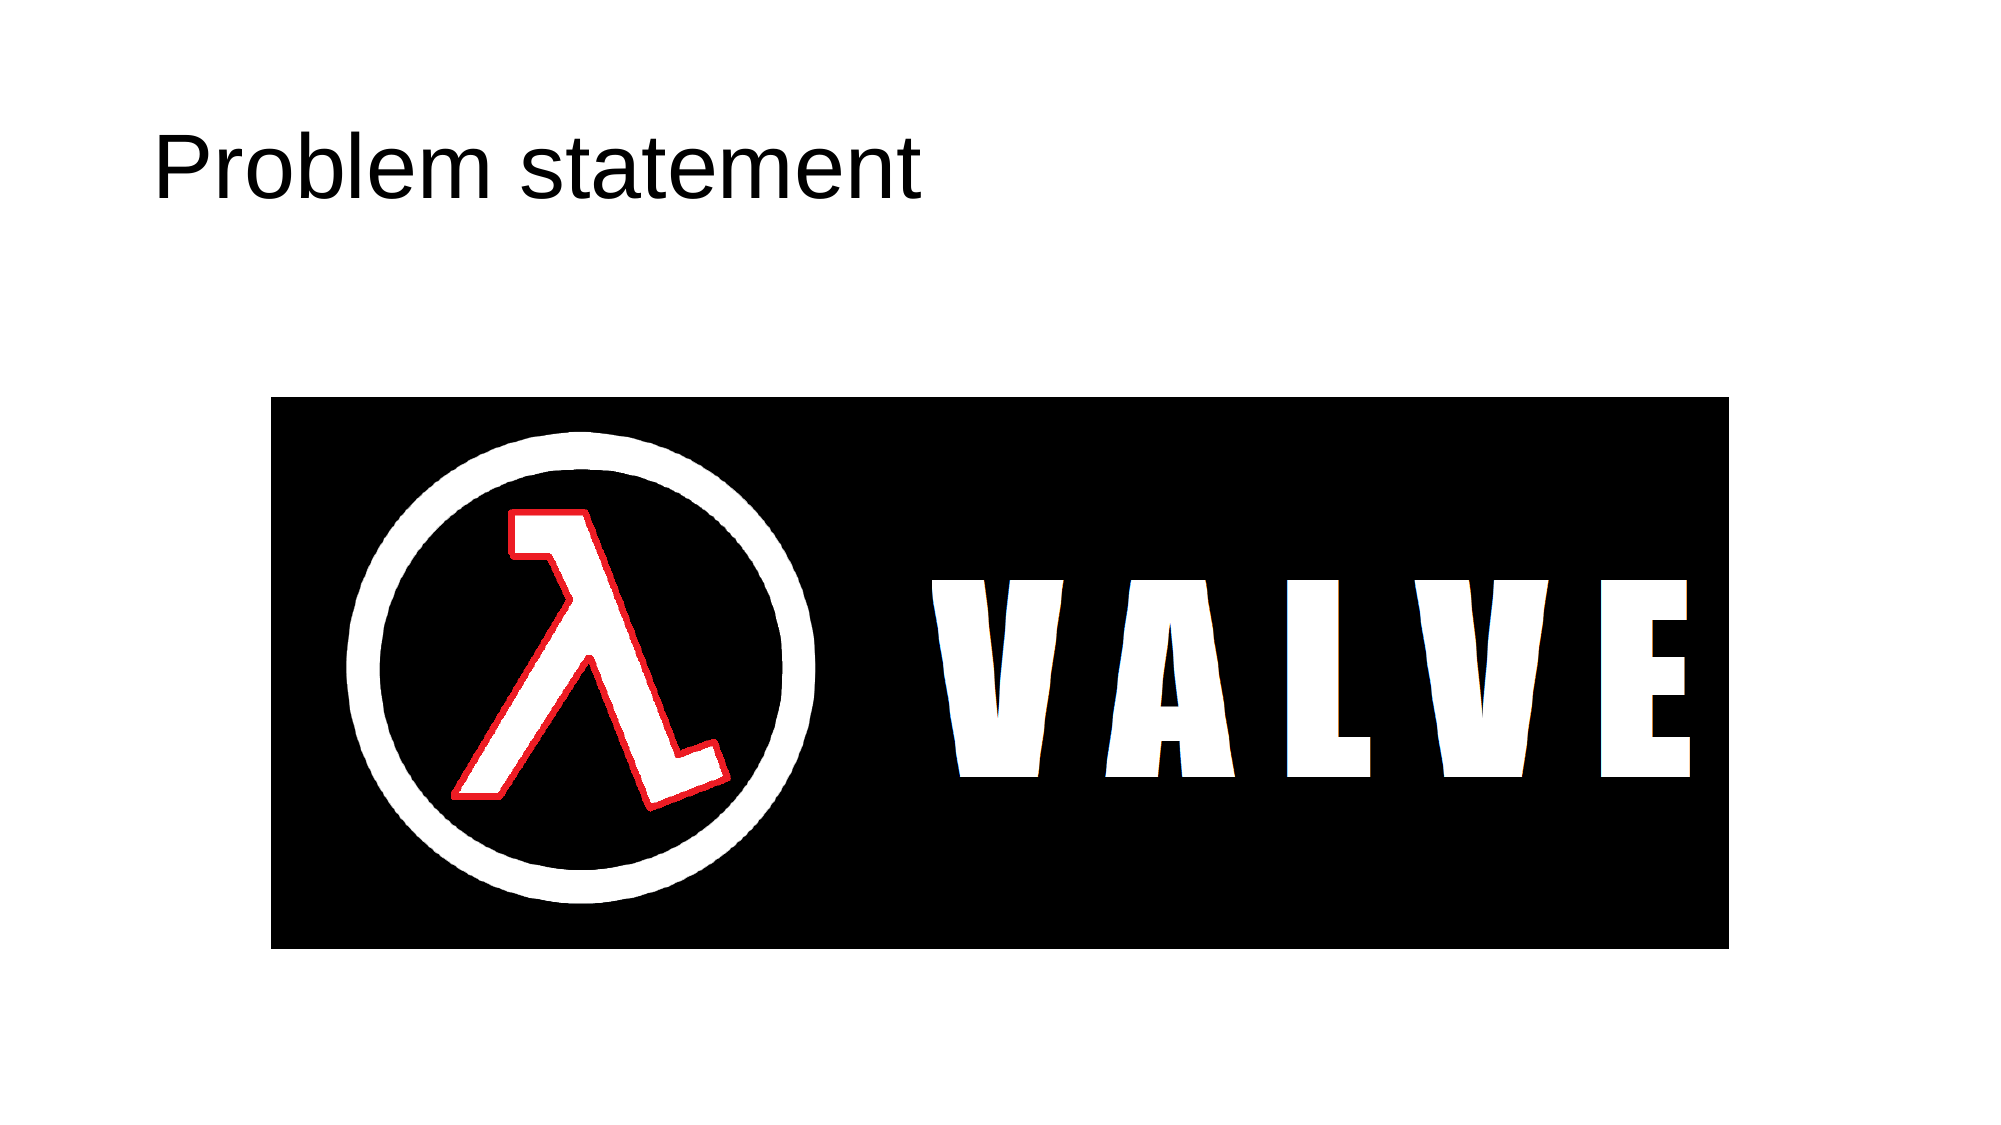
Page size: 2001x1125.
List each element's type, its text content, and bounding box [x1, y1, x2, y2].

title Problem statement [137, 59, 1863, 278]
list [137, 299, 1863, 1014]
picture [270, 397, 1729, 949]
